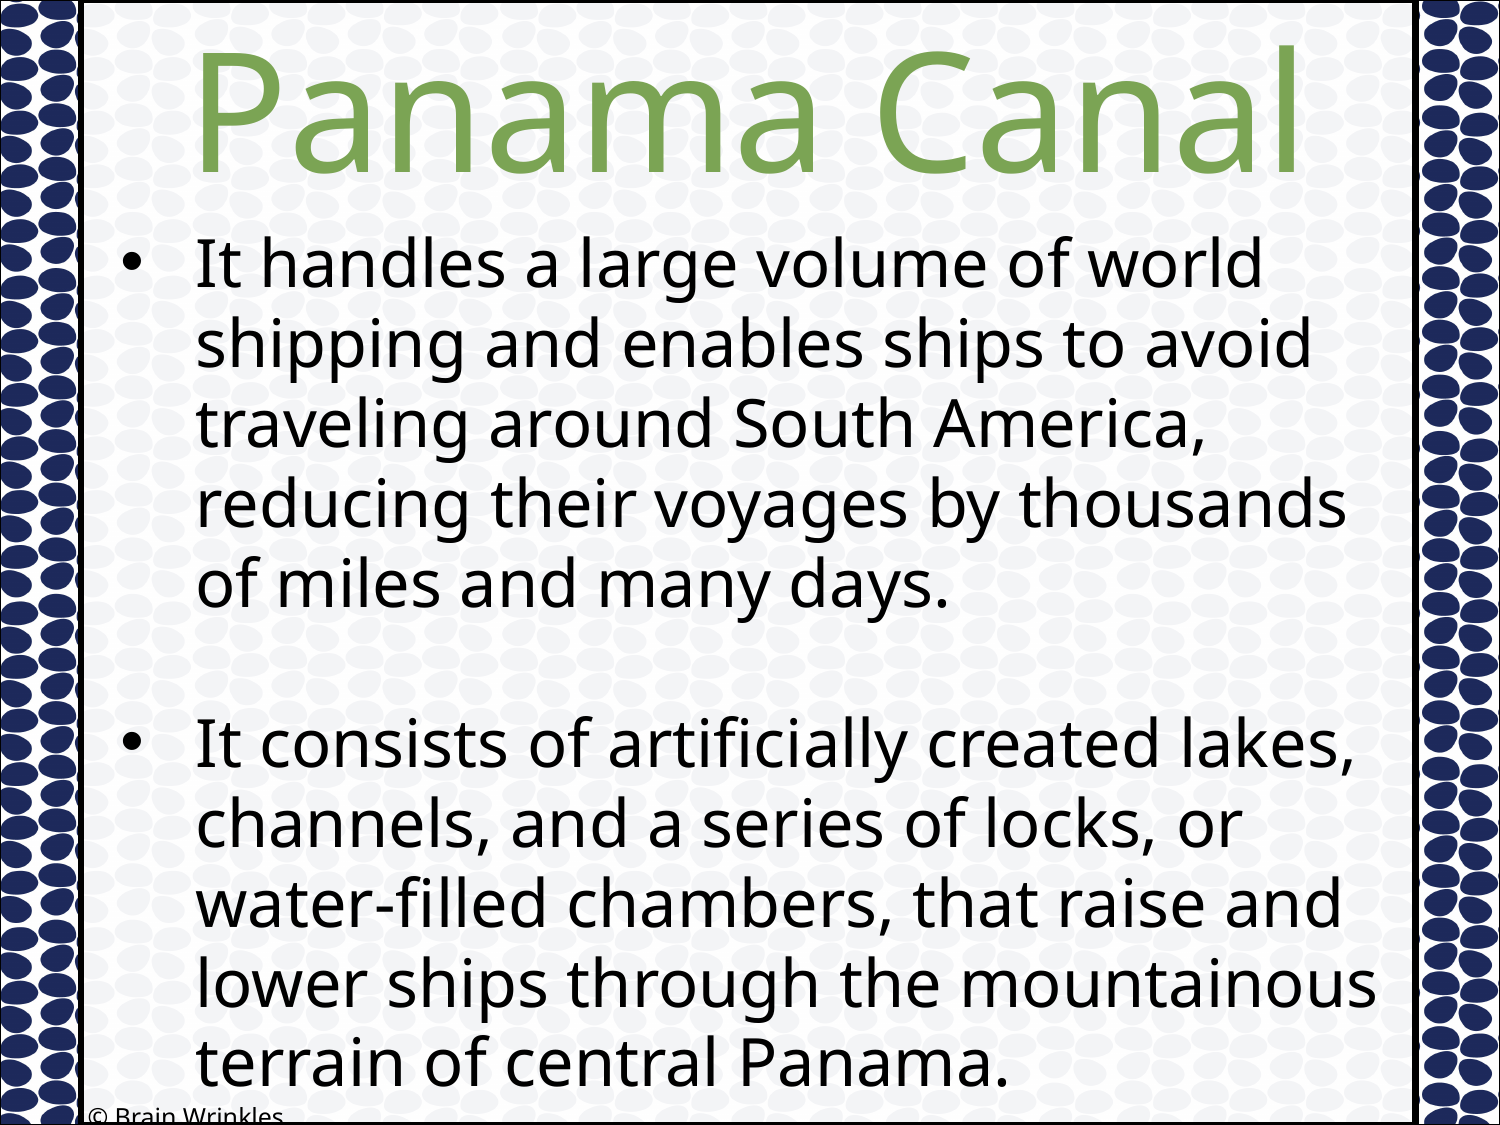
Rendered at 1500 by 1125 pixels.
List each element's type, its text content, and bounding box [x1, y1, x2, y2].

text_box [0, 0, 80, 1125]
text_box [1417, 0, 1500, 1125]
text_box It handles a large volume of world shipping and enables ships to avoid traveling around South America, reducing their voyages by thousands of miles and many days. It consists of artificially created lakes, channels, and a series of locks, or water-filled chambers, that raise and lower ships through the mountainous terrain of central Panama. [105, 213, 1427, 1125]
text_box Panama Canal [176, 0, 1322, 212]
text_box [80, 0, 1417, 1093]
text_box © Brain Wrinkles [72, 1093, 508, 1125]
